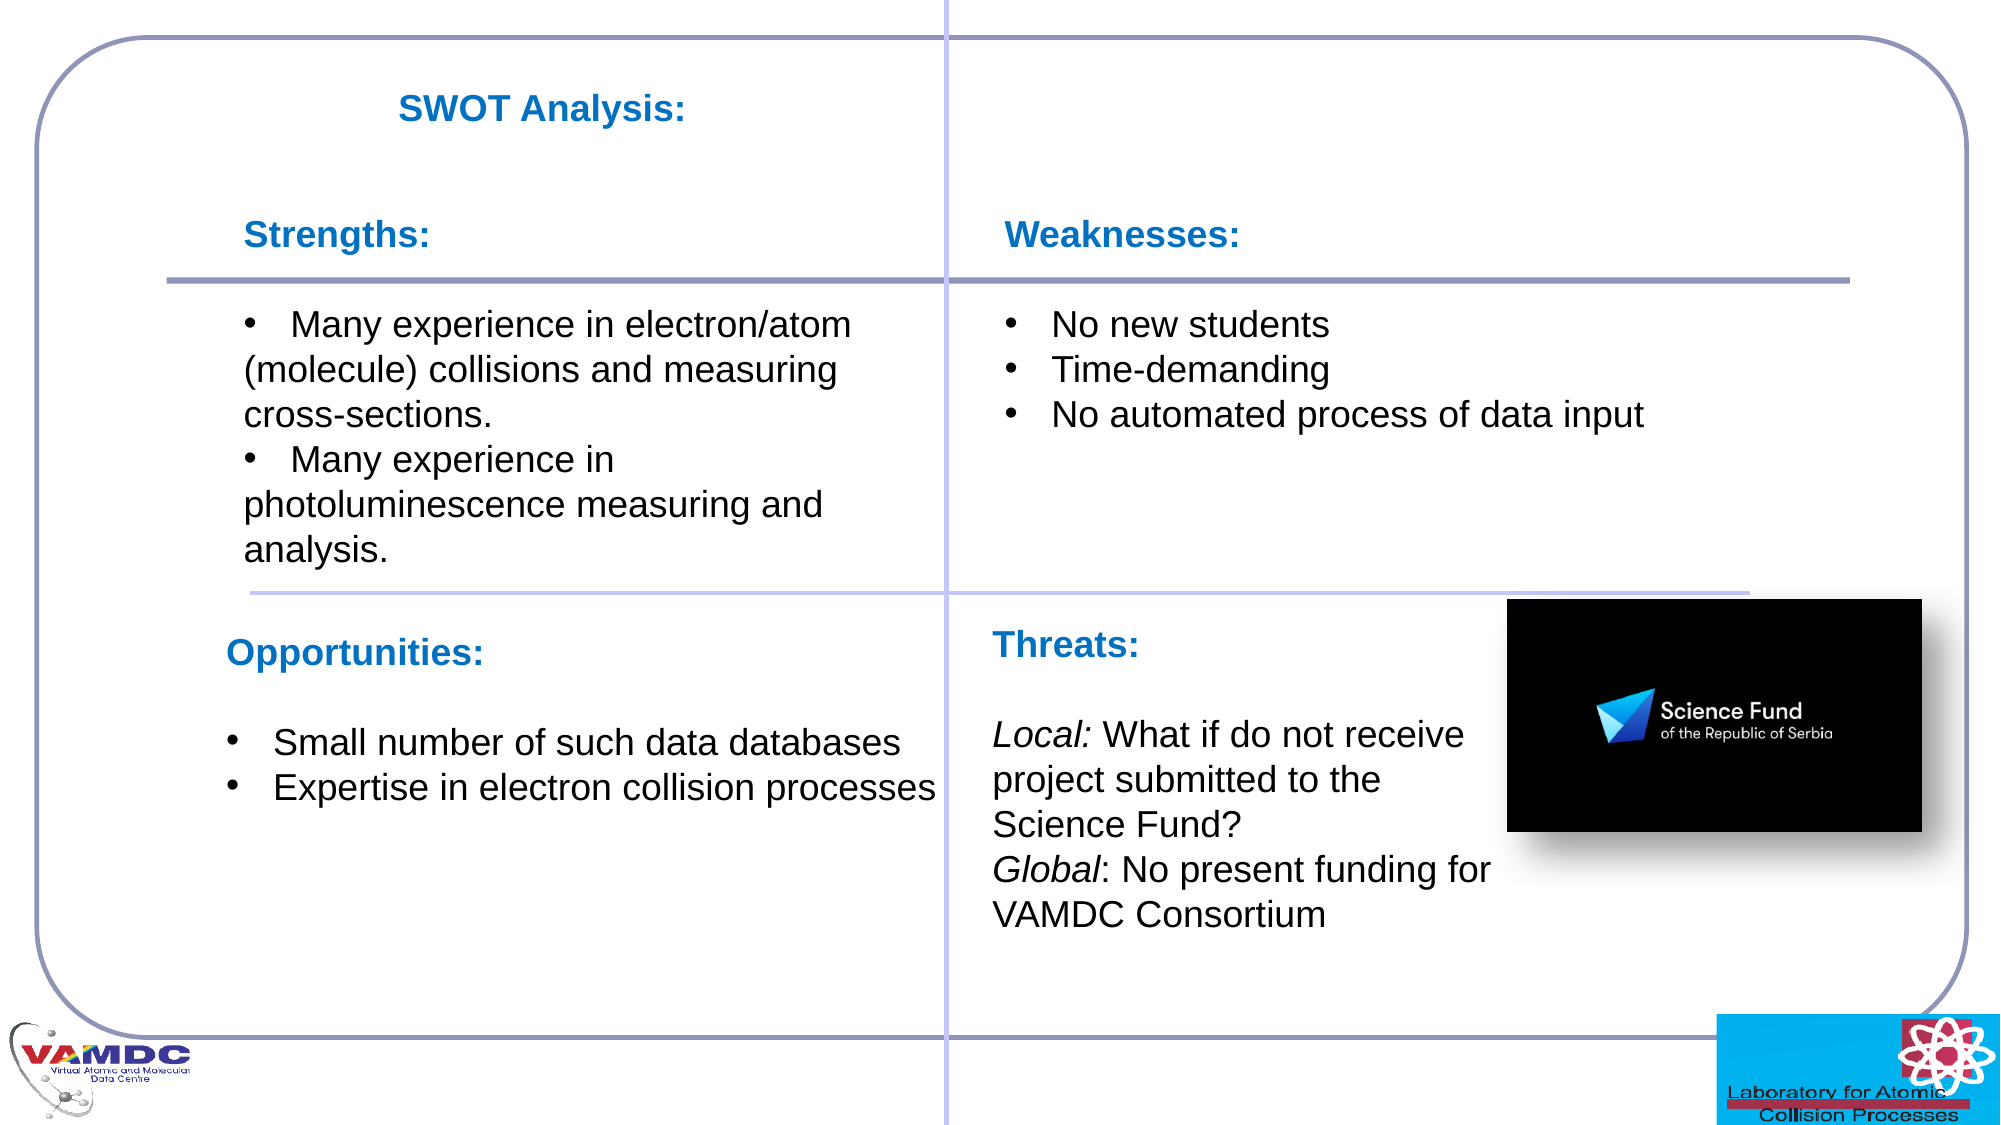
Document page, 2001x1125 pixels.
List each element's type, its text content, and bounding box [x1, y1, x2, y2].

text_box Strengths: Many experience in electron/atom (molecule) collisions and measuring cross-sections. Many experience in photoluminescence measuring and analysis. [228, 202, 867, 620]
text_box Opportunities: Small number of such data databases Expertise in electron collision processes [211, 620, 941, 860]
text_box Weaknesses: No new students Time-demanding No automated process of data input [989, 202, 1695, 443]
text_box SWOT Analysis: [383, 77, 713, 137]
text_box Threats: Local: What if do not receive project submitted to the Science Fund? Global: No present funding for VAMDC Consortium [977, 612, 1518, 943]
picture [1579, 671, 1849, 760]
picture [0, 1016, 200, 1125]
